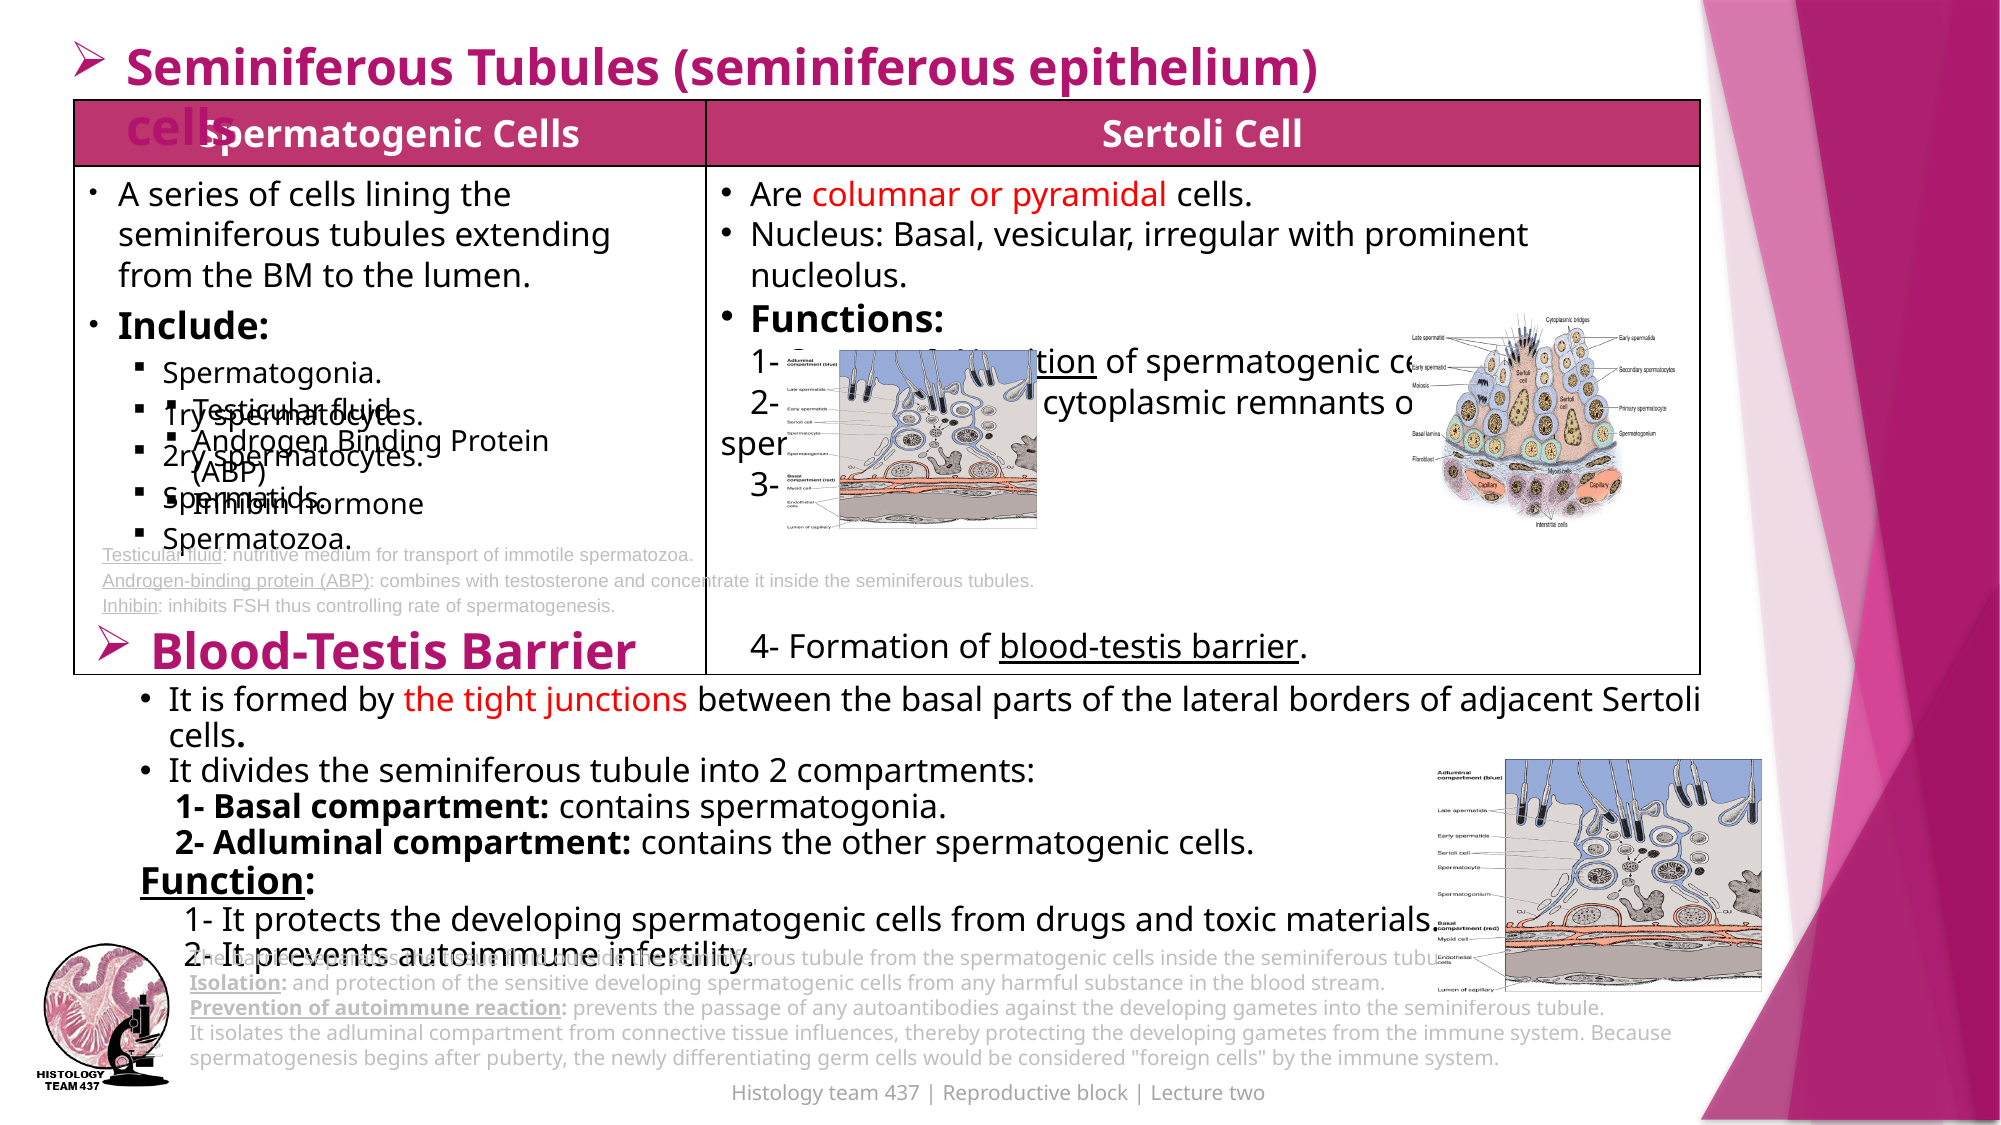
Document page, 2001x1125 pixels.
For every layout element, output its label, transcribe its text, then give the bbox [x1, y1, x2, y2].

picture [786, 350, 1038, 536]
text_box Testicular fluid: nutritive medium for transport of immotile spermatozoa. Androgen-binding protein (ABP): combines with testosterone and concentrate it inside the seminiferous tubules. Inhibin: inhibits FSH thus controlling rate of spermatogenesis. [0, 537, 1163, 624]
text_box The barrier separates the tissue fluid outside the seminiferous tubule from the spermatogenic cells inside the seminiferous tubule. Isolation: and protection of the sensitive developing spermatogenic cells from any harmful substance in the blood stream. Prevention of autoimmune reaction: prevents the passage of any autoantibodies against the developing gametes into the seminiferous tubule. It isolates the adluminal compartment from connective tissue influences, thereby protecting the developing gametes from the immune system. Because spermatogenesis begins after puberty, the newly differentiating germ cells would be considered "foreign cells" by the immune system. [174, 937, 1700, 1078]
text_box Seminiferous Tubules (seminiferous epithelium) cells [55, 27, 1400, 108]
text_box Testicular fluid Androgen Binding Protein (ABP) Inhibin hormone [150, 387, 625, 528]
table_cell Are columnar or pyramidal cells. Nucleus: Basal, vesicular, irregular with prominent nucleolus. Functions: 1- Support & Nutrition of spermatogenic cells. 2- Phagocytosis of cytoplasmic remnants of spermatogenesis. 3- Secretion: 4- Formation of blood-testis barrier. [707, 167, 1699, 674]
picture [1436, 759, 1763, 1001]
picture [26, 943, 176, 1099]
text_box It is formed by the tight junctions between the basal parts of the lateral borders of adjacent Sertoli cells. It divides the seminiferous tubule into 2 compartments: 1- Basal compartment: contains spermatogonia. 2- Adluminal compartment: contains the other spermatogenic cells. Function: 1- It protects the developing spermatogenic cells from drugs and toxic materials. 2- It prevents autoimmune infertility. [124, 675, 1788, 982]
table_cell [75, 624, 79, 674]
text_box Blood-Testis Barrier [79, 611, 1393, 692]
table_cell A series of cells lining the seminiferous tubules extending from the BM to the lumen. Include: Spermatogonia. 1ry spermatocytes. 2ry spermatocytes. Spermatids. Spermatozoa. [75, 167, 705, 537]
picture [1411, 311, 1676, 529]
table_header Spermatogenic Cells [75, 108, 705, 165]
table_header Sertoli Cell [707, 101, 1699, 165]
